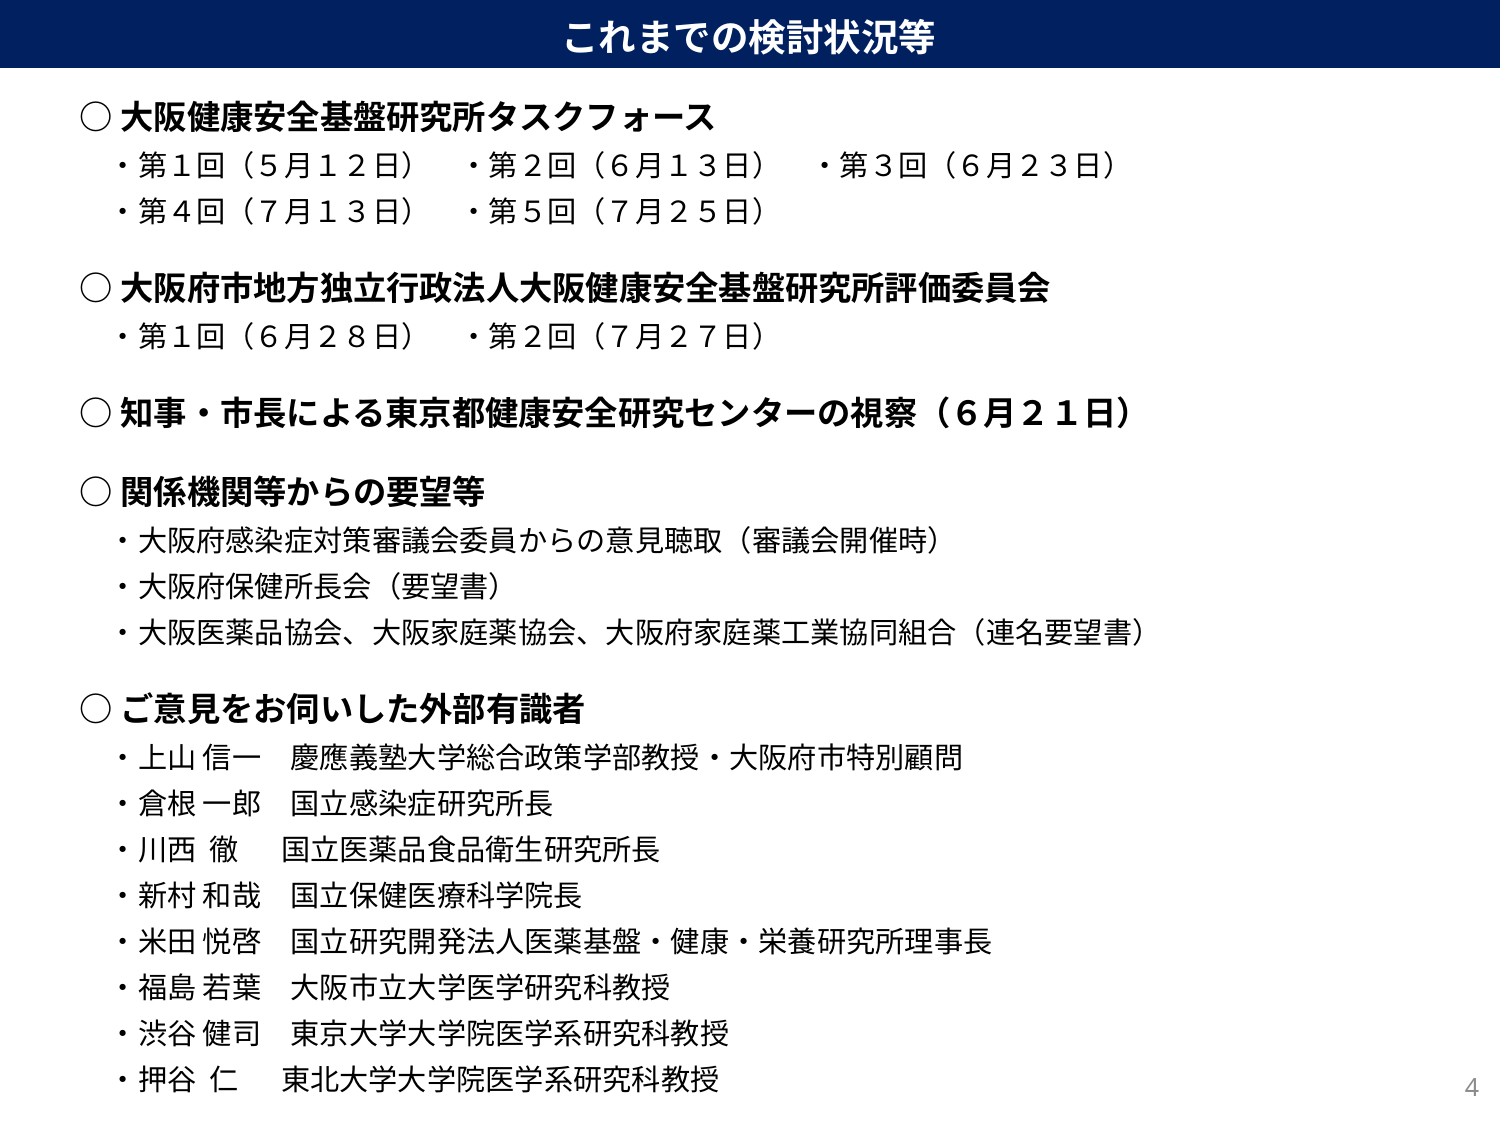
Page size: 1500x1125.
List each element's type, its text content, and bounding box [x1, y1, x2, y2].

slide_number 3 [1144, 1058, 1495, 1119]
text_box これまでの検討状況等 [0, 0, 1500, 68]
text_box ○大阪健康安全基盤研究所タスクフォース ・第１回（５月１２日） ・第２回（６月１３日） ・第３回（６月２３日） ・第４回（７月１３日） ・第５回（７月２５日） ○大阪府市地方独立行政法人大阪健康安全基盤研究所評価委員会 ・第１回（６月２８日） ・第２回（７月２７日） ○知事・市長による東京都健康安全研究センターの視察（６月２１日） ○関係機関等からの要望等 ・大阪府感染症対策審議会委員からの意見聴取（審議会開催時） ・大阪府保健所長会（要望書） ・大阪医薬品協会、大阪家庭薬協会、大阪府家庭薬工業協同組合（連名要望書） ○ご意見をお伺いした外部有識者 ・上山 信一 慶應義塾大学総合政策学部教授・大阪府市特別顧問 ・倉根 一郎 国立感染症研究所長 ・川西 徹 国立医薬品食品衛生研究所長 ・新村 和哉 国立保健医療科学院長 ・米田 悦啓 国立研究開発法人医薬基盤・健康・栄養研究所理事長 ・福島 若葉 大阪市立大学医学研究科教授 ・渋谷 健司 東京大学大学院医学系研究科教授 ・押谷 仁 東北大学大学院医学系研究科教授 [64, 83, 1483, 1104]
